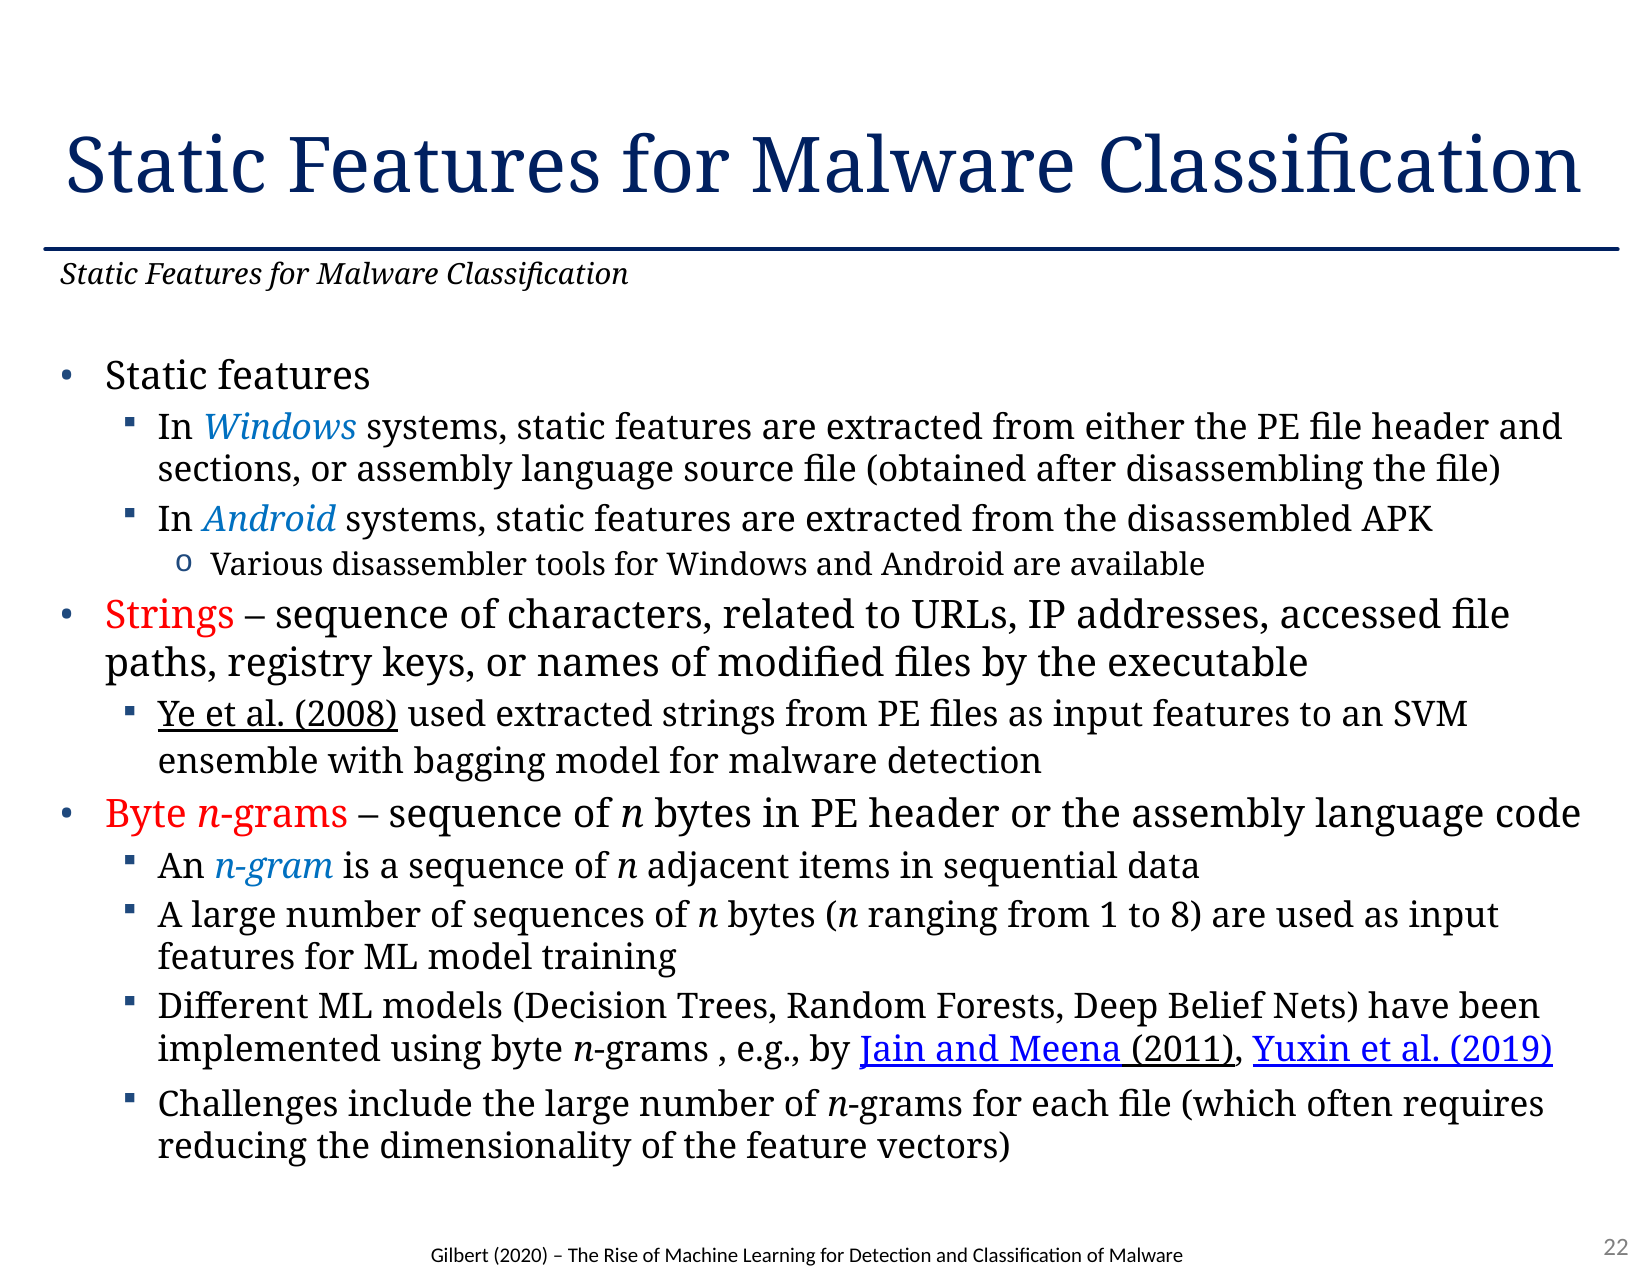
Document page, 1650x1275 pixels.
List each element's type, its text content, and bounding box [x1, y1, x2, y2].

list Static Features for Malware Classification [45, 247, 1062, 306]
text_box Gilbert (2020) – The Rise of Machine Learning for Detection and Classification of Malware [187, 1234, 1428, 1275]
list Static features In Windows systems, static features are extracted from either the PE file header and sections, or assembly language source file (obtained after disassembling the file) In Android systems, static features are extracted from the disassembled APK Various disassembler tools for Windows and Android are available Strings – sequence of characters, related to URLs, IP addresses, accessed file paths, registry keys, or names of modified files by the executable Ye et al. (2008) used extracted strings from PE files as input features to an SVM ensemble with bagging model for malware detection Byte n-grams – sequence of n bytes in PE header or the assembly language code An n-gram is a sequence of n adjacent items in sequential data A large number of sequences of n bytes (n ranging from 1 to 8) are used as input features for ML model training Different ML models (Decision Trees, Random Forests, Deep Belief Nets) have been implemented using byte n-grams , e.g., by Jain and Meena (2011), Yuxin et al. (2019) Challenges include the large number of n-grams for each file (which often requires reducing the dimensionality of the feature vectors) [45, 342, 1618, 1252]
title Static Features for Malware Classification [0, 75, 1650, 248]
